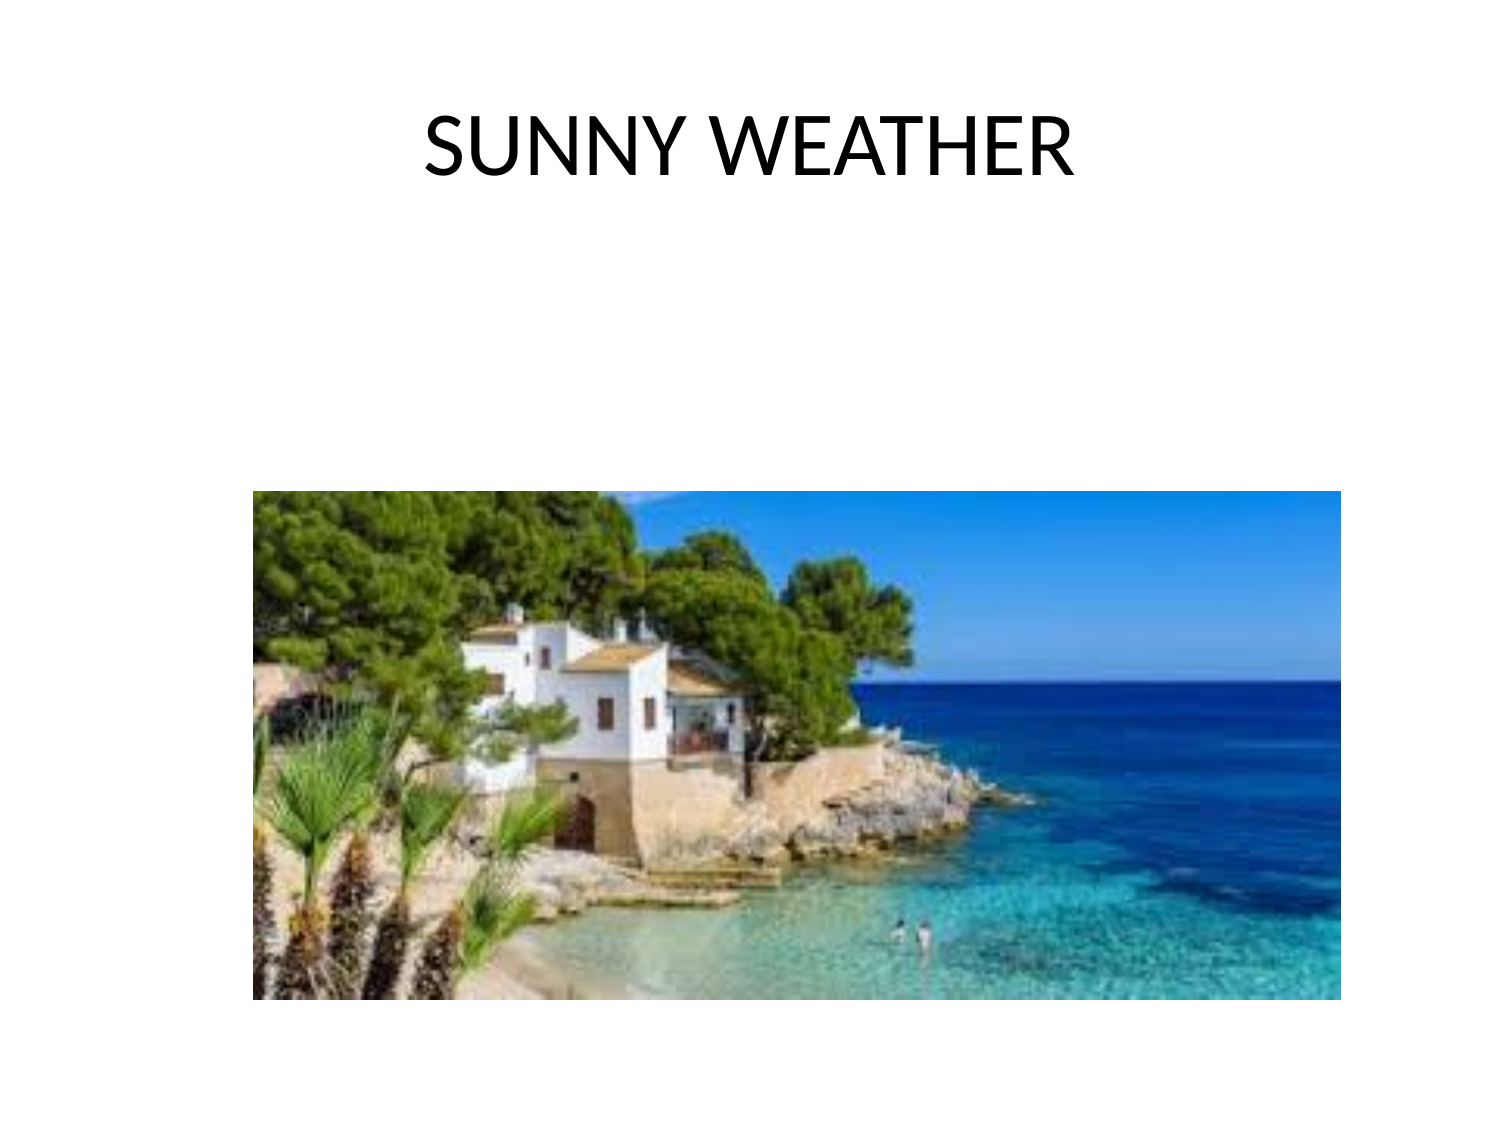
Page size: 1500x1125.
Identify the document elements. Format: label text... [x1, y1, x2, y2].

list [253, 491, 1341, 1000]
title SUNNY WEATHER [75, 45, 1425, 233]
